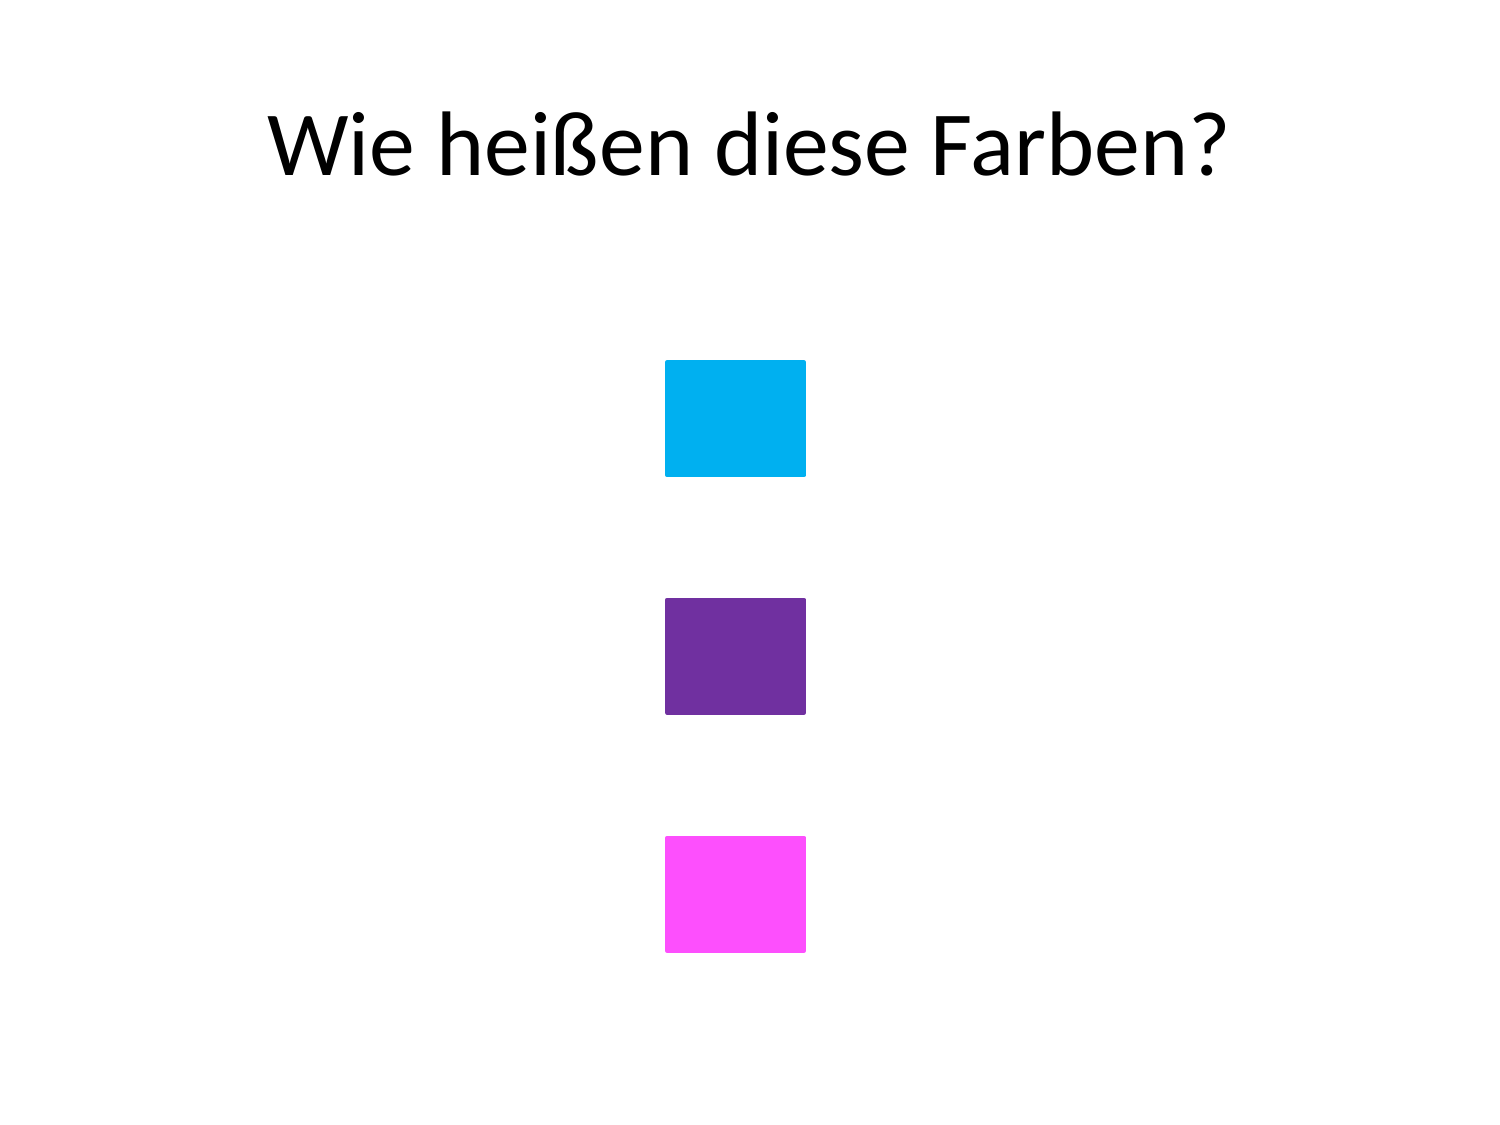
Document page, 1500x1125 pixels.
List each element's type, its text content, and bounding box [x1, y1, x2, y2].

text_box [665, 836, 806, 953]
text_box [665, 360, 806, 477]
text_box [665, 598, 806, 715]
title Wie heißen diese Farben? [75, 45, 1425, 233]
